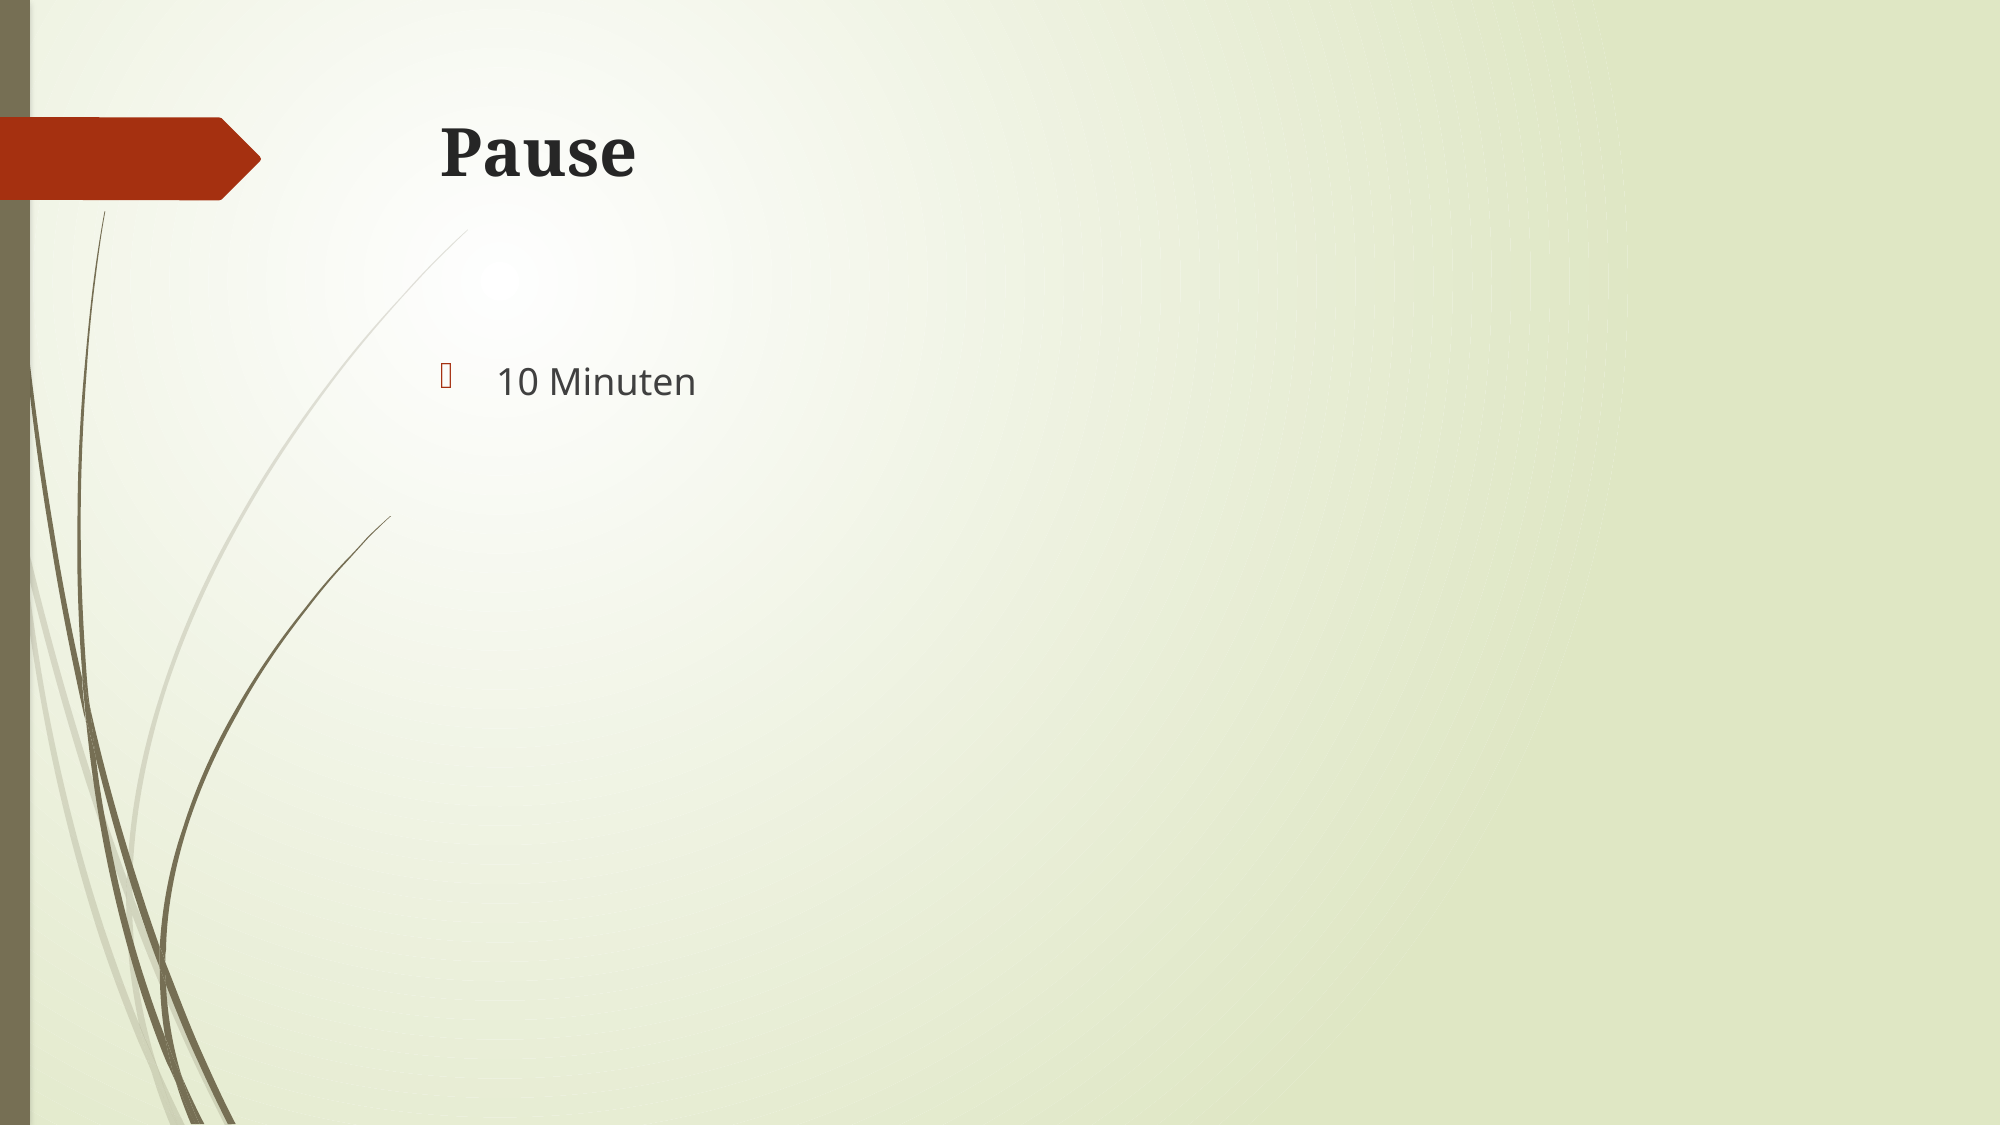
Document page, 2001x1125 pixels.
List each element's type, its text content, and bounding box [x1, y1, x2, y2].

title Pause [425, 102, 1888, 313]
list 10 Minuten [424, 350, 1888, 970]
